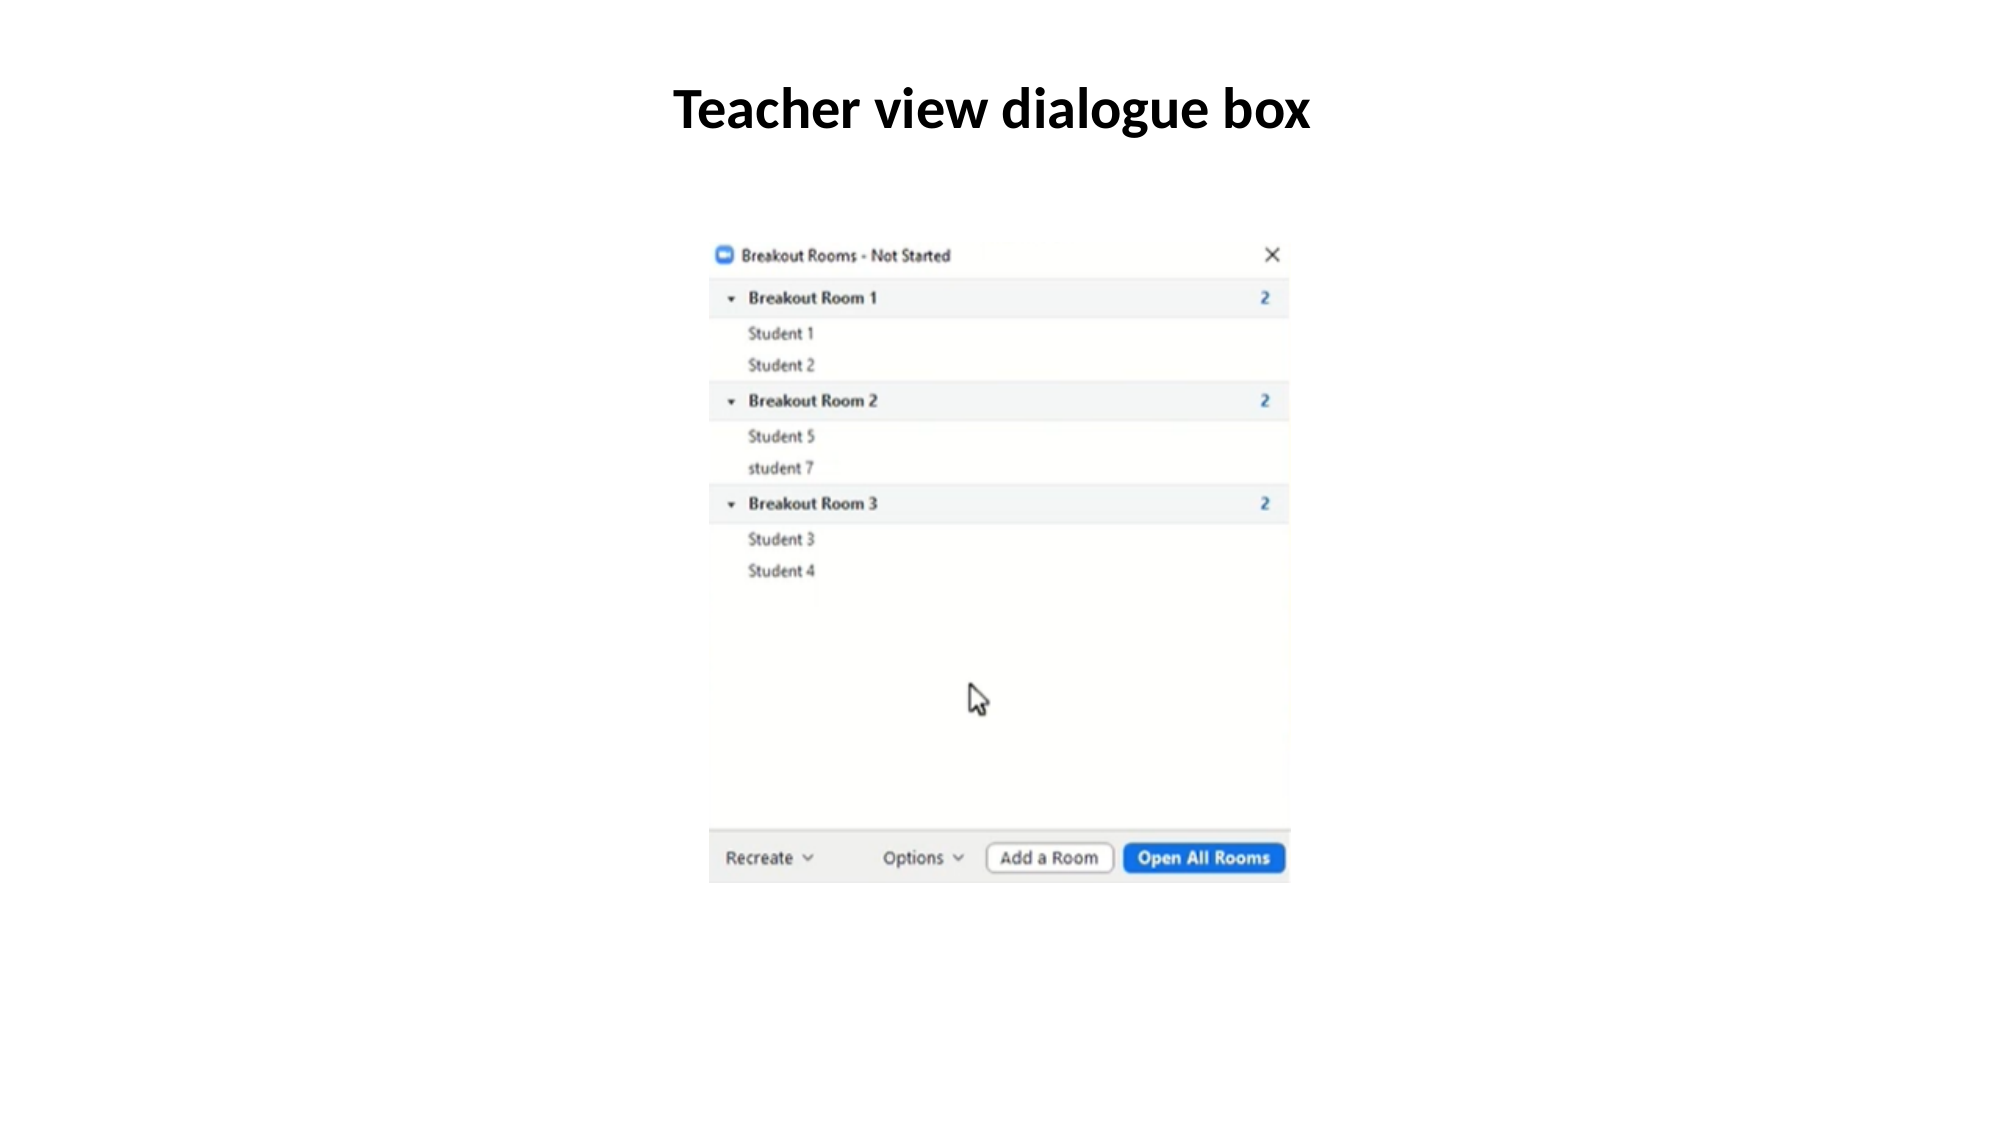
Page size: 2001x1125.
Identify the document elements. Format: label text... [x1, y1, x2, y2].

text_box Teacher view dialogue box [659, 62, 1659, 148]
picture [709, 242, 1291, 883]
